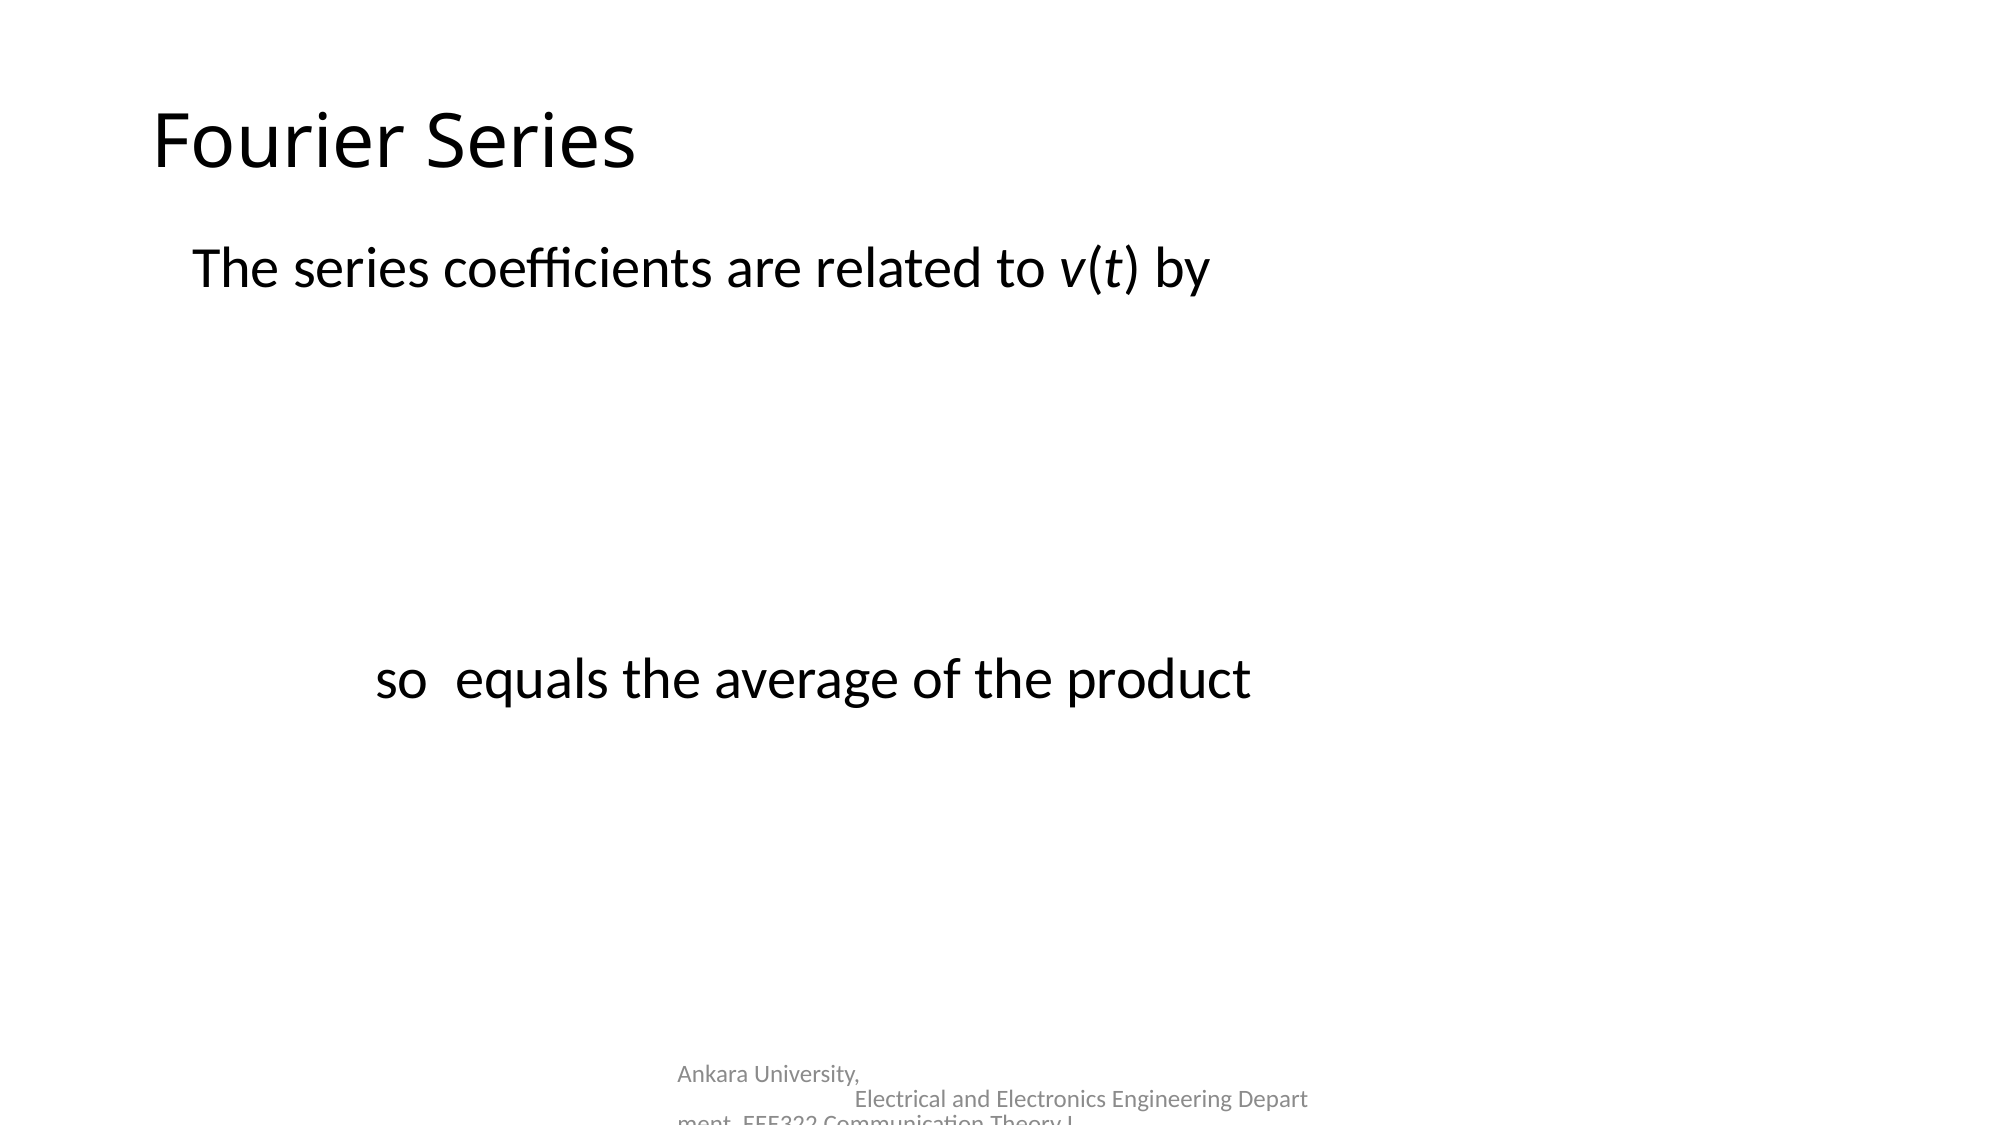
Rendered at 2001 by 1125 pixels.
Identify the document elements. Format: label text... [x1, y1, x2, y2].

footer Ankara University, Electrical and Electronics Engineering Department, EEE322 Communication Theory I [662, 1042, 1338, 1103]
text_box The series coefficients are related to v(t) by [177, 221, 1226, 307]
text_box Fourier Series [136, 85, 653, 190]
